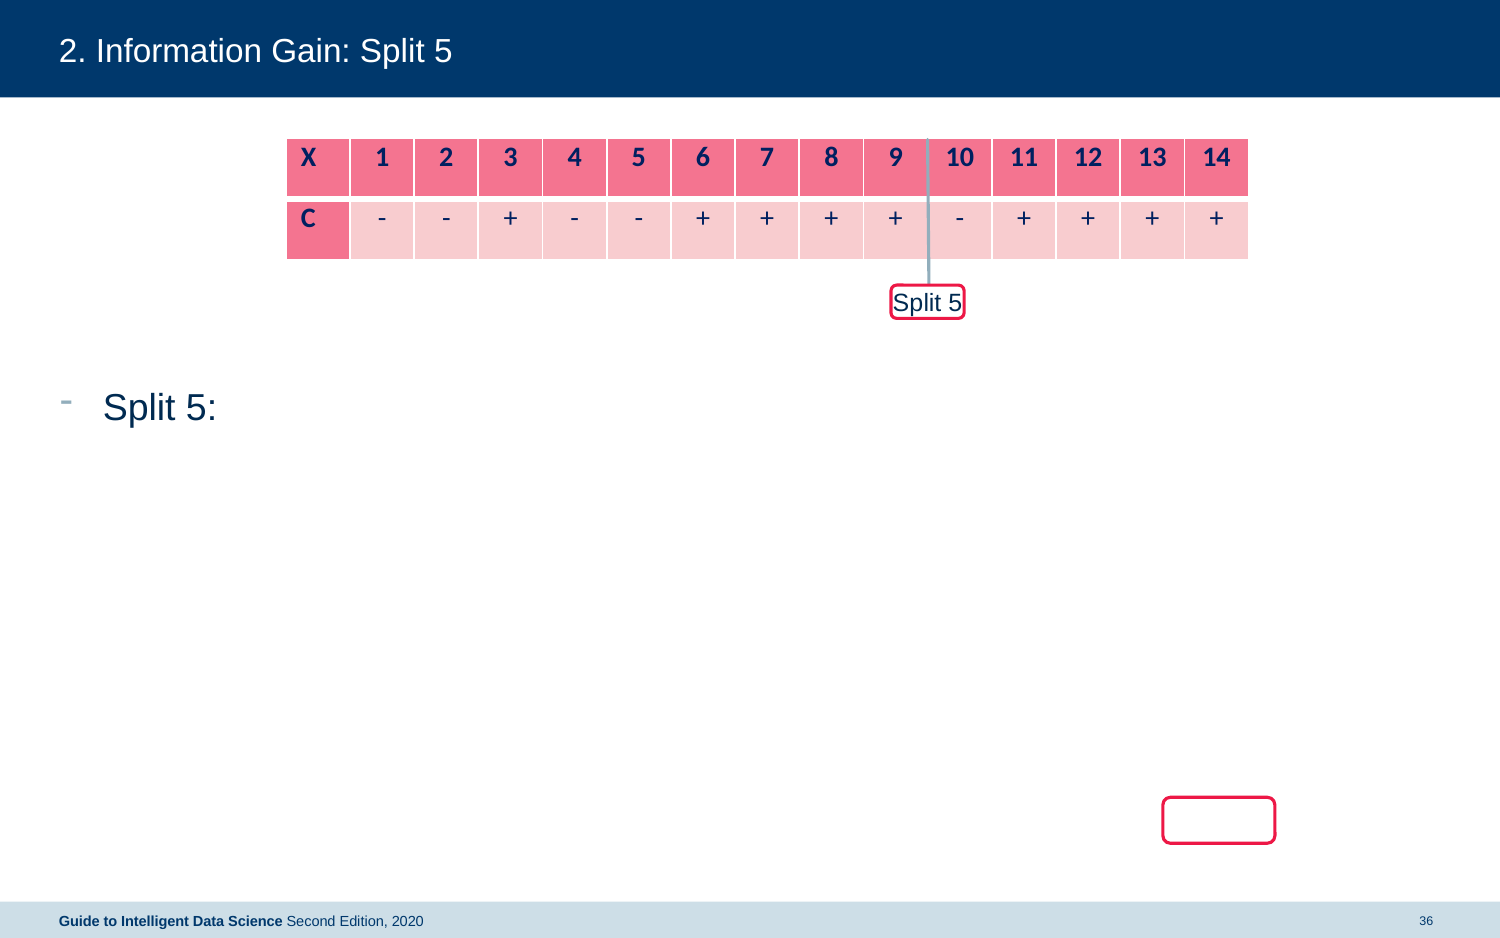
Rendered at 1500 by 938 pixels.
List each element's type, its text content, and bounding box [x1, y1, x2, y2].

slide_number 36 [1411, 900, 1442, 938]
table_cell + [864, 202, 927, 259]
table_header 1 [351, 139, 413, 196]
table_header 8 [800, 139, 863, 196]
text_box [1162, 797, 1275, 844]
table_cell + [479, 202, 542, 259]
table_cell + [1185, 202, 1248, 259]
table_header 3 [479, 139, 542, 196]
table_cell + [800, 202, 863, 259]
table_cell - [543, 202, 606, 259]
table_header 11 [993, 139, 1055, 196]
table_header 9 [864, 139, 926, 196]
table_header 4 [543, 139, 606, 196]
table_header 14 [1185, 139, 1248, 196]
table_cell C [287, 202, 349, 259]
table_cell + [736, 202, 798, 259]
footer Guide to Intelligent Data Science Second Edition, 2020 [58, 900, 717, 938]
table_cell - [930, 202, 991, 259]
table_cell - [415, 202, 477, 259]
table_cell - [608, 202, 670, 259]
title 2. Information Gain: Split 5 [58, 28, 1442, 70]
table_header 6 [672, 139, 734, 196]
table_cell + [1057, 202, 1119, 259]
table_header 7 [736, 139, 798, 196]
table_header 13 [1121, 139, 1184, 196]
text_box Split 5 [890, 285, 965, 319]
table_header 12 [1057, 139, 1119, 196]
table_cell + [1121, 202, 1184, 259]
table_header 10 [930, 139, 991, 196]
table_cell + [993, 202, 1055, 259]
table_header 5 [608, 139, 670, 196]
table_header X [287, 139, 349, 196]
table_cell + [672, 202, 734, 259]
table_header 2 [415, 139, 477, 196]
table_cell - [351, 202, 413, 259]
